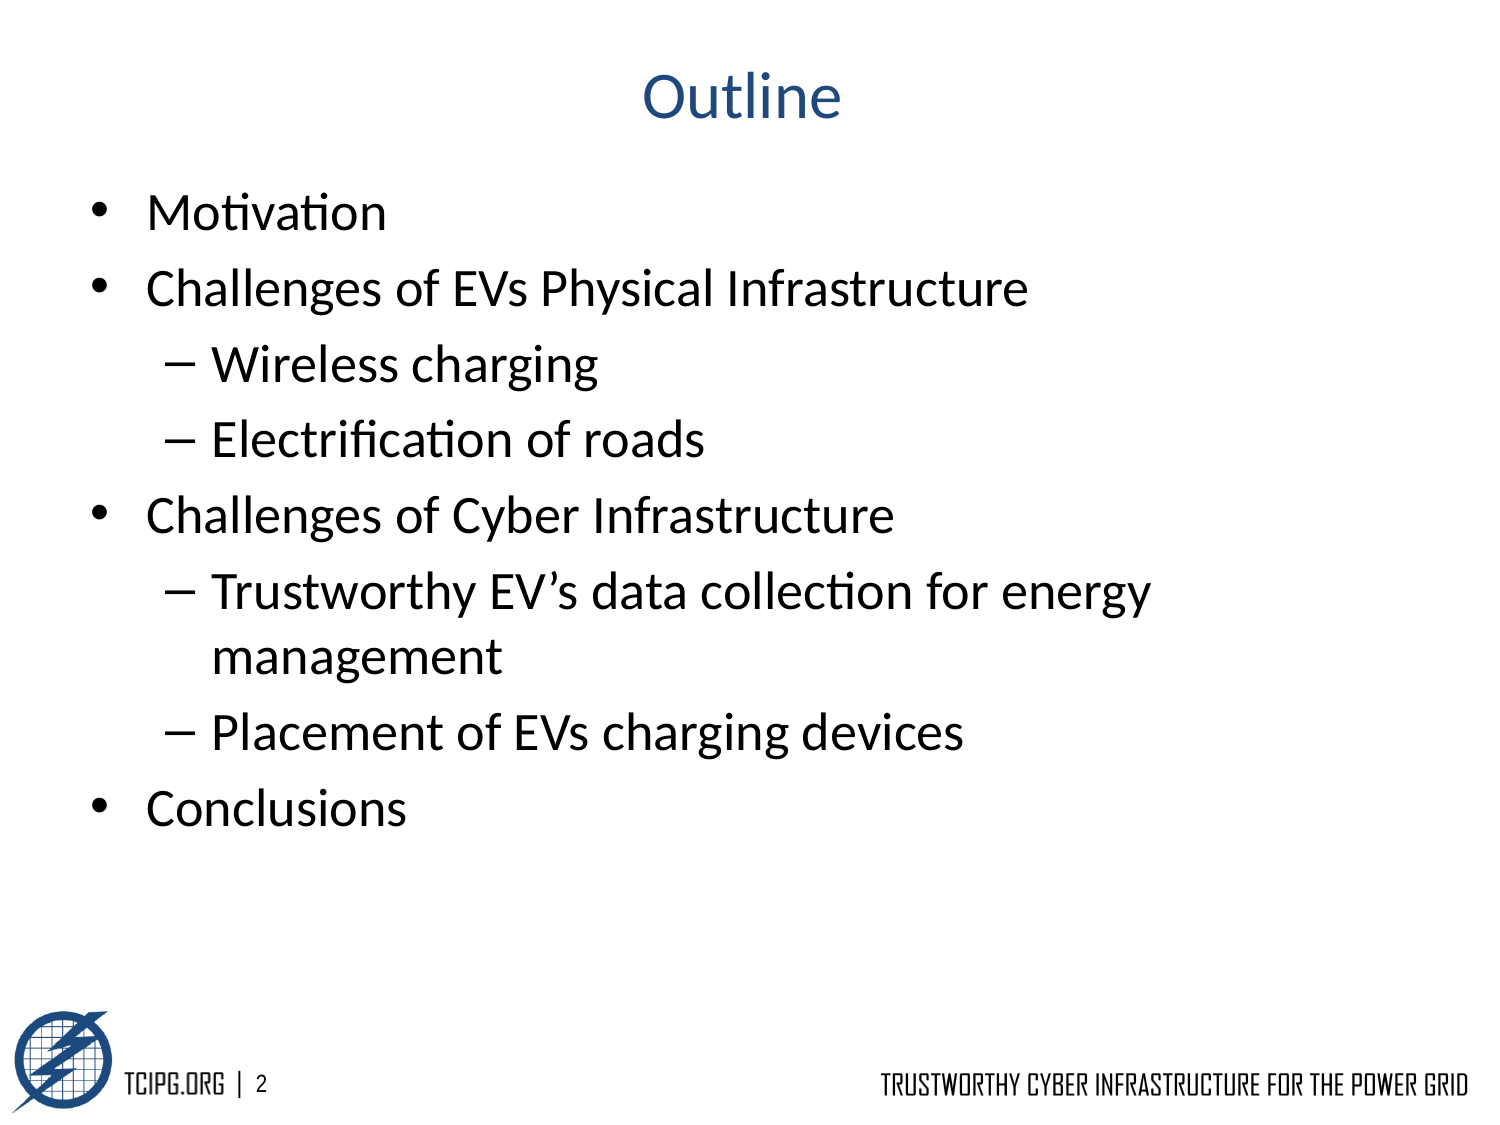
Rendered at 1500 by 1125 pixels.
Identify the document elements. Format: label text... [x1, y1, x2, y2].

title Outline [75, 36, 1425, 148]
picture [855, 1066, 1475, 1107]
picture [12, 1010, 113, 1113]
picture [116, 1075, 237, 1106]
list Motivation Challenges of EVs Physical Infrastructure Wireless charging Electrification of roads Challenges of Cyber Infrastructure Trustworthy EV’s data collection for energy management Placement of EVs charging devices Conclusions [75, 168, 1425, 1075]
